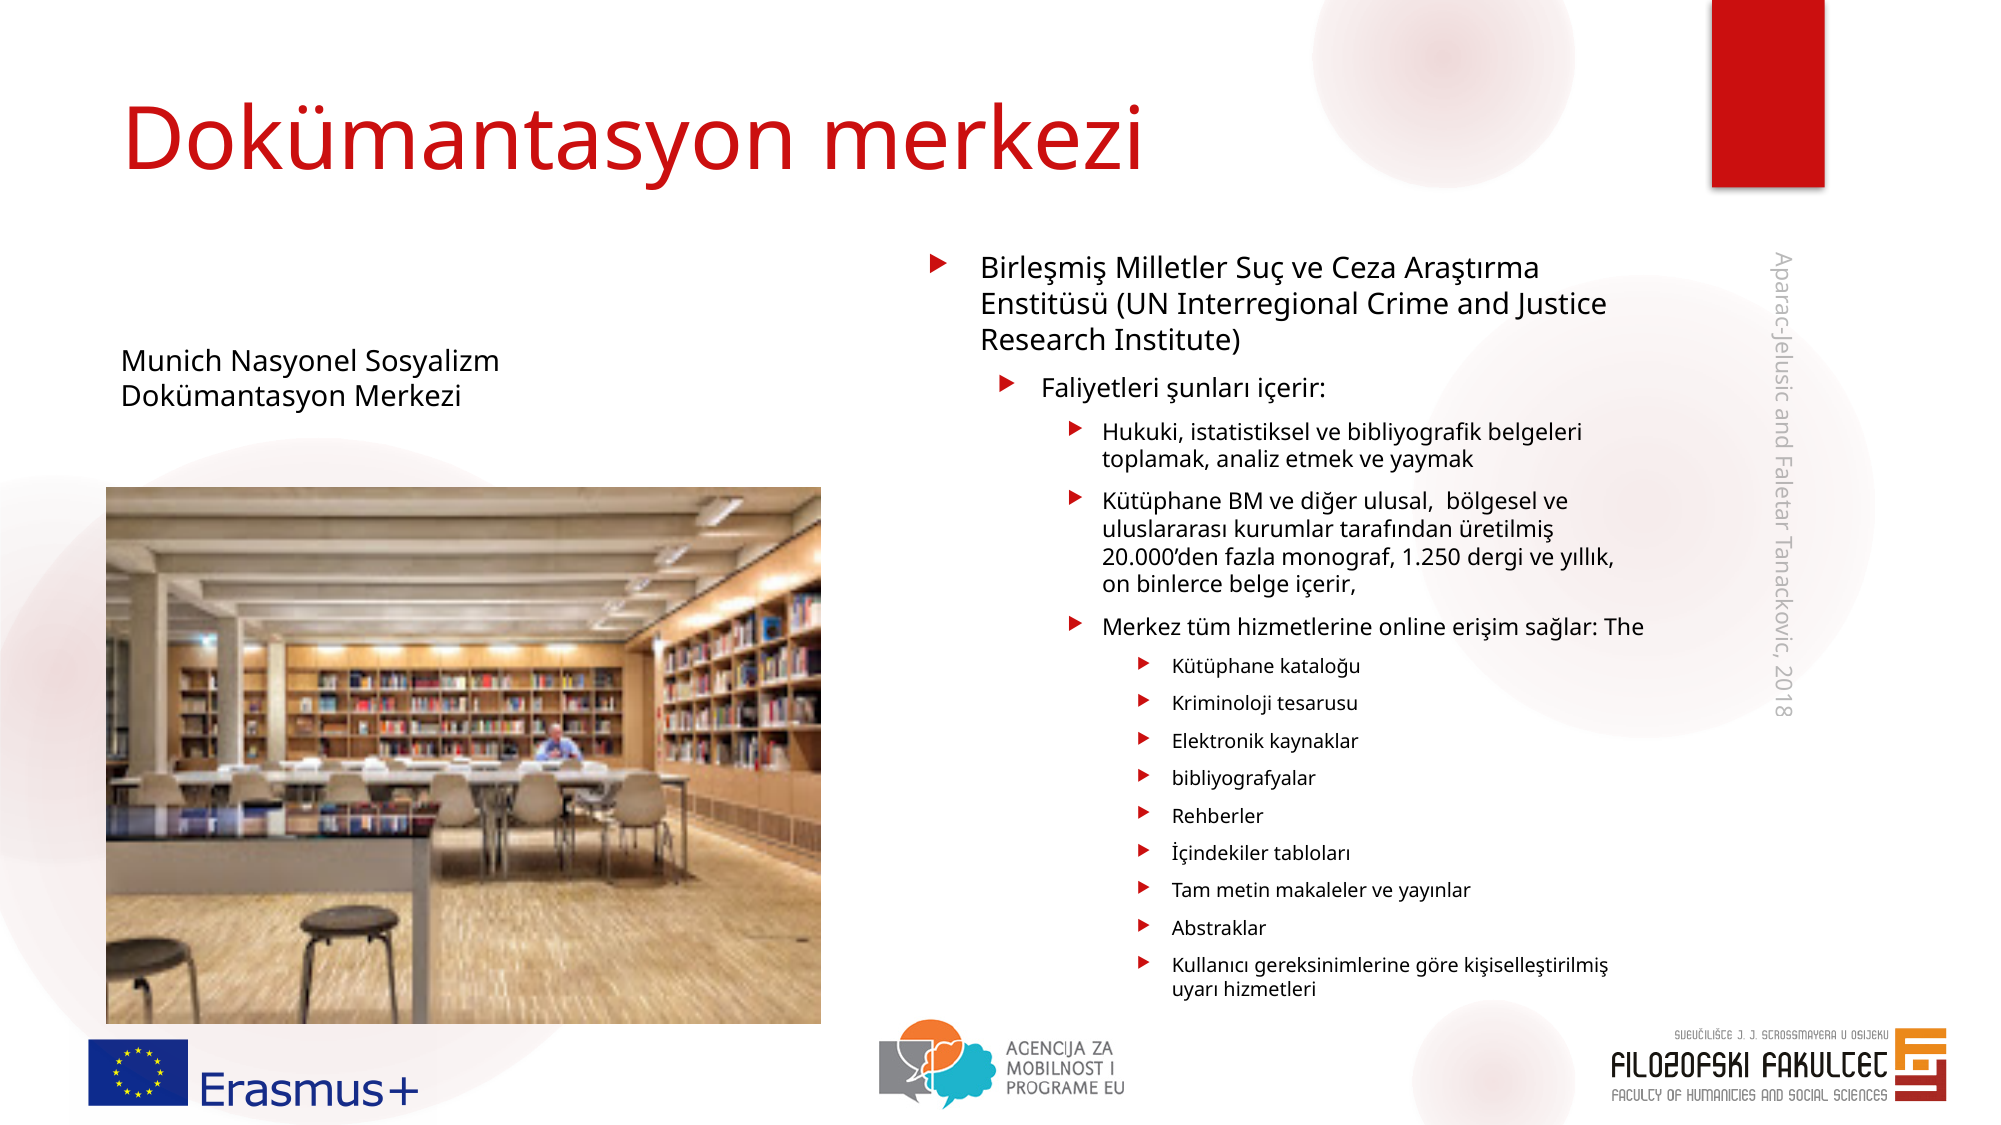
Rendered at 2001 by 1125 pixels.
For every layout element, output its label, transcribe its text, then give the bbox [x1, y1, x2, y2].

text_box Munich Nasyonel Sosyalizm Dokümantasyon Merkezi [105, 335, 740, 420]
picture [1610, 1017, 1951, 1112]
footer Aparac-Jelusic and Faletar Tanackovic, 2018 [1760, 237, 1811, 871]
picture [879, 999, 1140, 1125]
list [105, 487, 822, 1024]
title Dokümantasyon merkezi [106, 74, 1649, 304]
picture [69, 1020, 437, 1125]
list Birleşmiş Milletler Suç ve Ceza Araştırma Enstitüsü (UN Interregional Crime and Justice Research Institute) Faliyetleri şunları içerir: Hukuki, istatistiksel ve bibliyografik belgeleri toplamak, analiz etmek ve yaymak Kütüphane BM ve diğer ulusal, bölgesel ve uluslararası kurumlar tarafından üretilmiş 20.000’den fazla monograf, 1.250 dergi ve yıllık, on binlerce belge içerir, Merkez tüm hizmetlerine online erişim sağlar: The Kütüphane kataloğu Kriminoloji tesarusu Elektronik kaynaklar bibliyografyalar Rehberler İçindekiler tabloları Tam metin makaleler ve yayınlar Abstraklar Kullanıcı gereksinimlerine göre kişiselleştirilmiş uyarı hizmetleri [912, 241, 1668, 1027]
